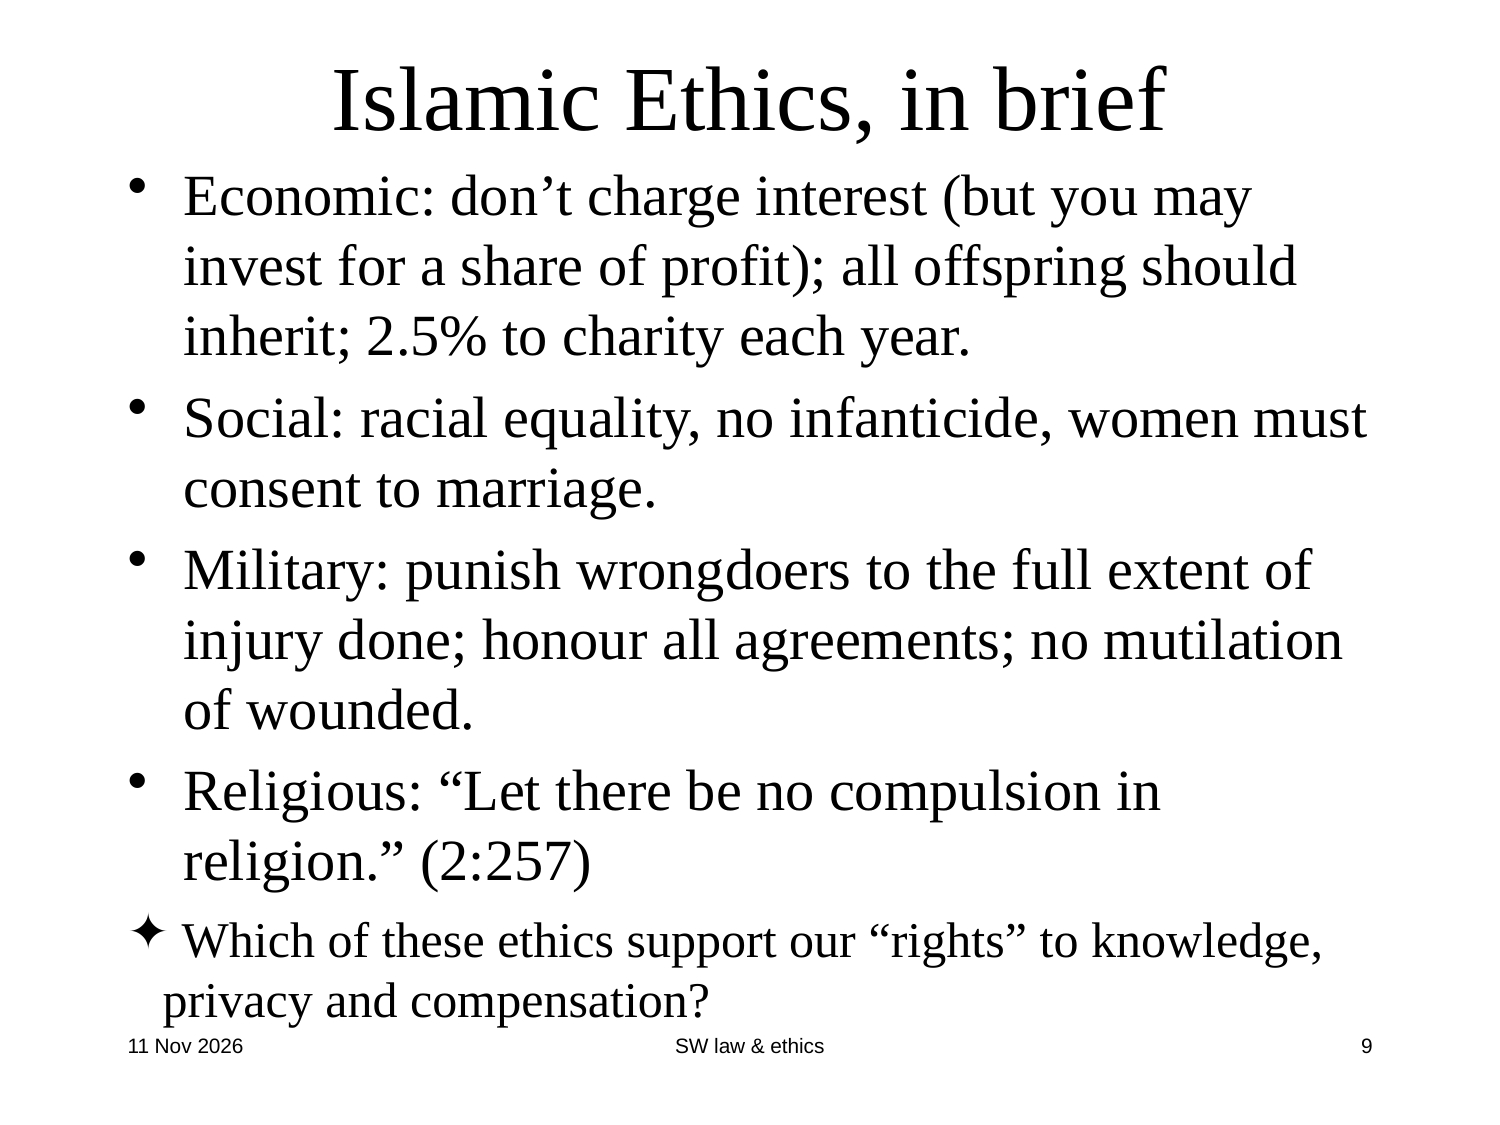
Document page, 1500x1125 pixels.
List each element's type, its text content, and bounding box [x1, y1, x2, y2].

text_box Which of these ethics support our “rights” to knowledge, privacy and compensation? [112, 899, 1438, 1035]
title Islamic Ethics, in brief [112, 0, 1388, 149]
list Economic: don’t charge interest (but you may invest for a share of profit); all offspring should inherit; 2.5% to charity each year. Social: racial equality, no infanticide, women must consent to marriage. Military: punish wrongdoers to the full extent of injury done; honour all agreements; no mutilation of wounded. Religious: “Let there be no compulsion in religion.” (2:257) [112, 149, 1388, 899]
footer SW law & ethics [512, 1035, 988, 1101]
slide_number 31-Jul-19 [112, 1035, 426, 1101]
slide_number 9 [1074, 1035, 1388, 1101]
